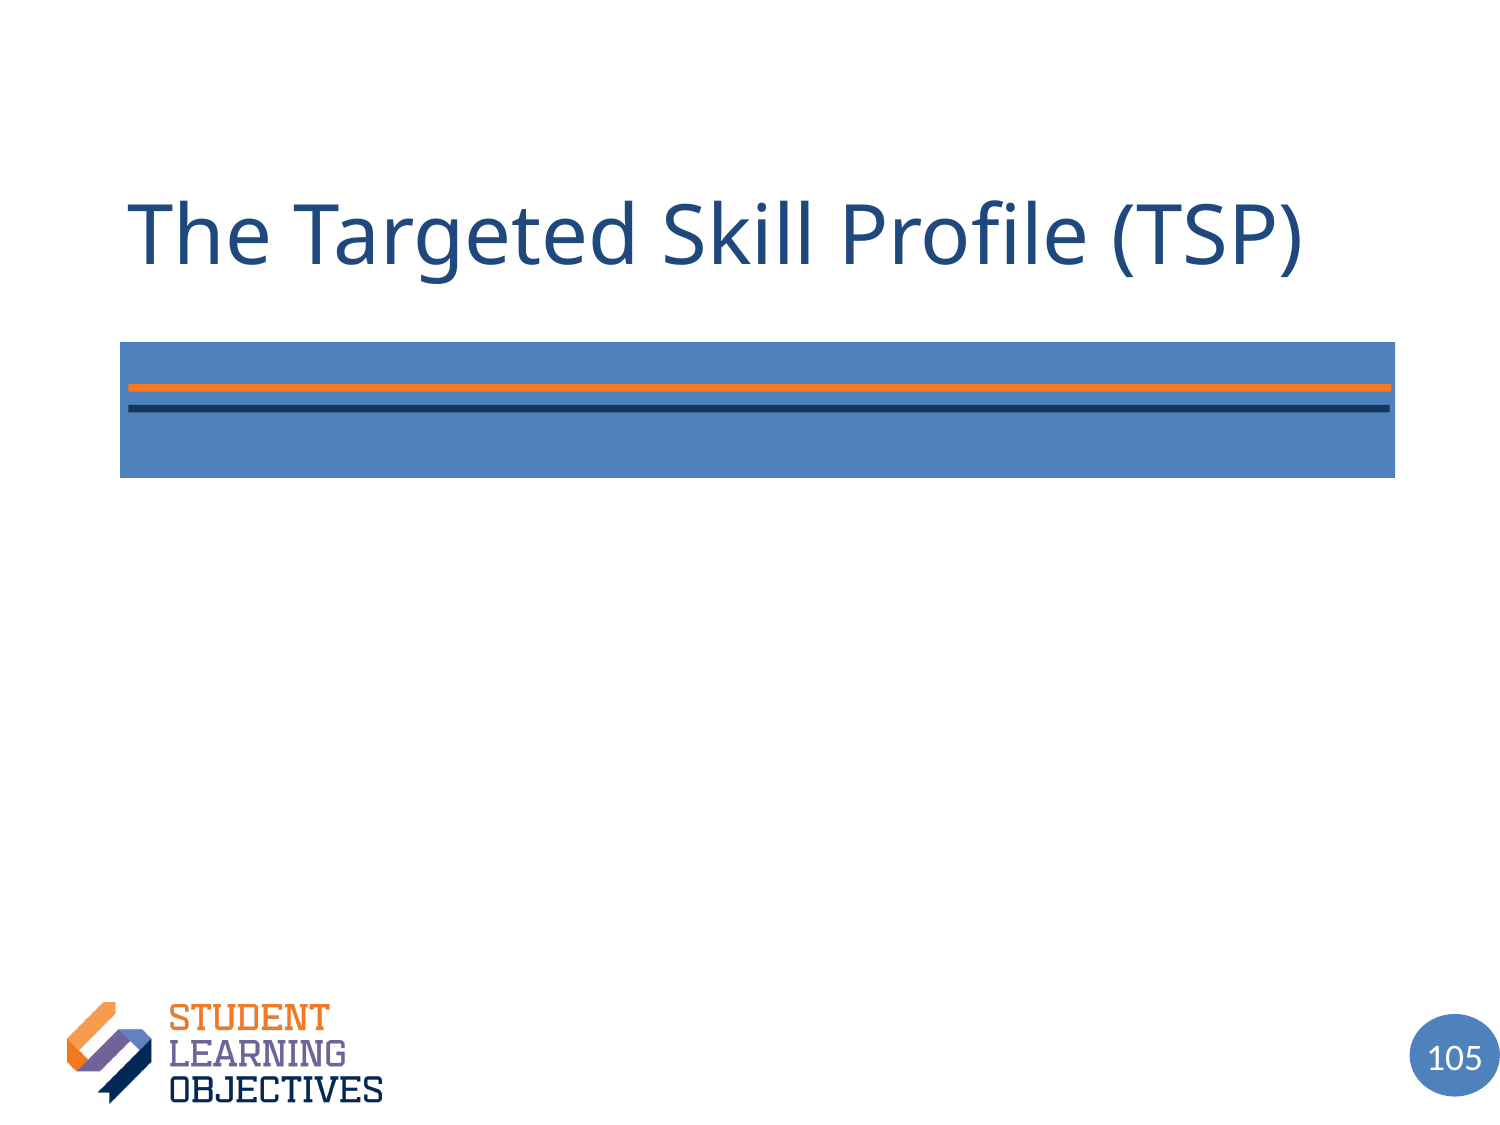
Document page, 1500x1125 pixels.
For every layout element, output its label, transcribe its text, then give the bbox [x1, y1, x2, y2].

title The Targeted Skill Profile (TSP) [112, 72, 1388, 297]
picture [67, 1002, 382, 1104]
slide_number 105 [1409, 1013, 1500, 1097]
